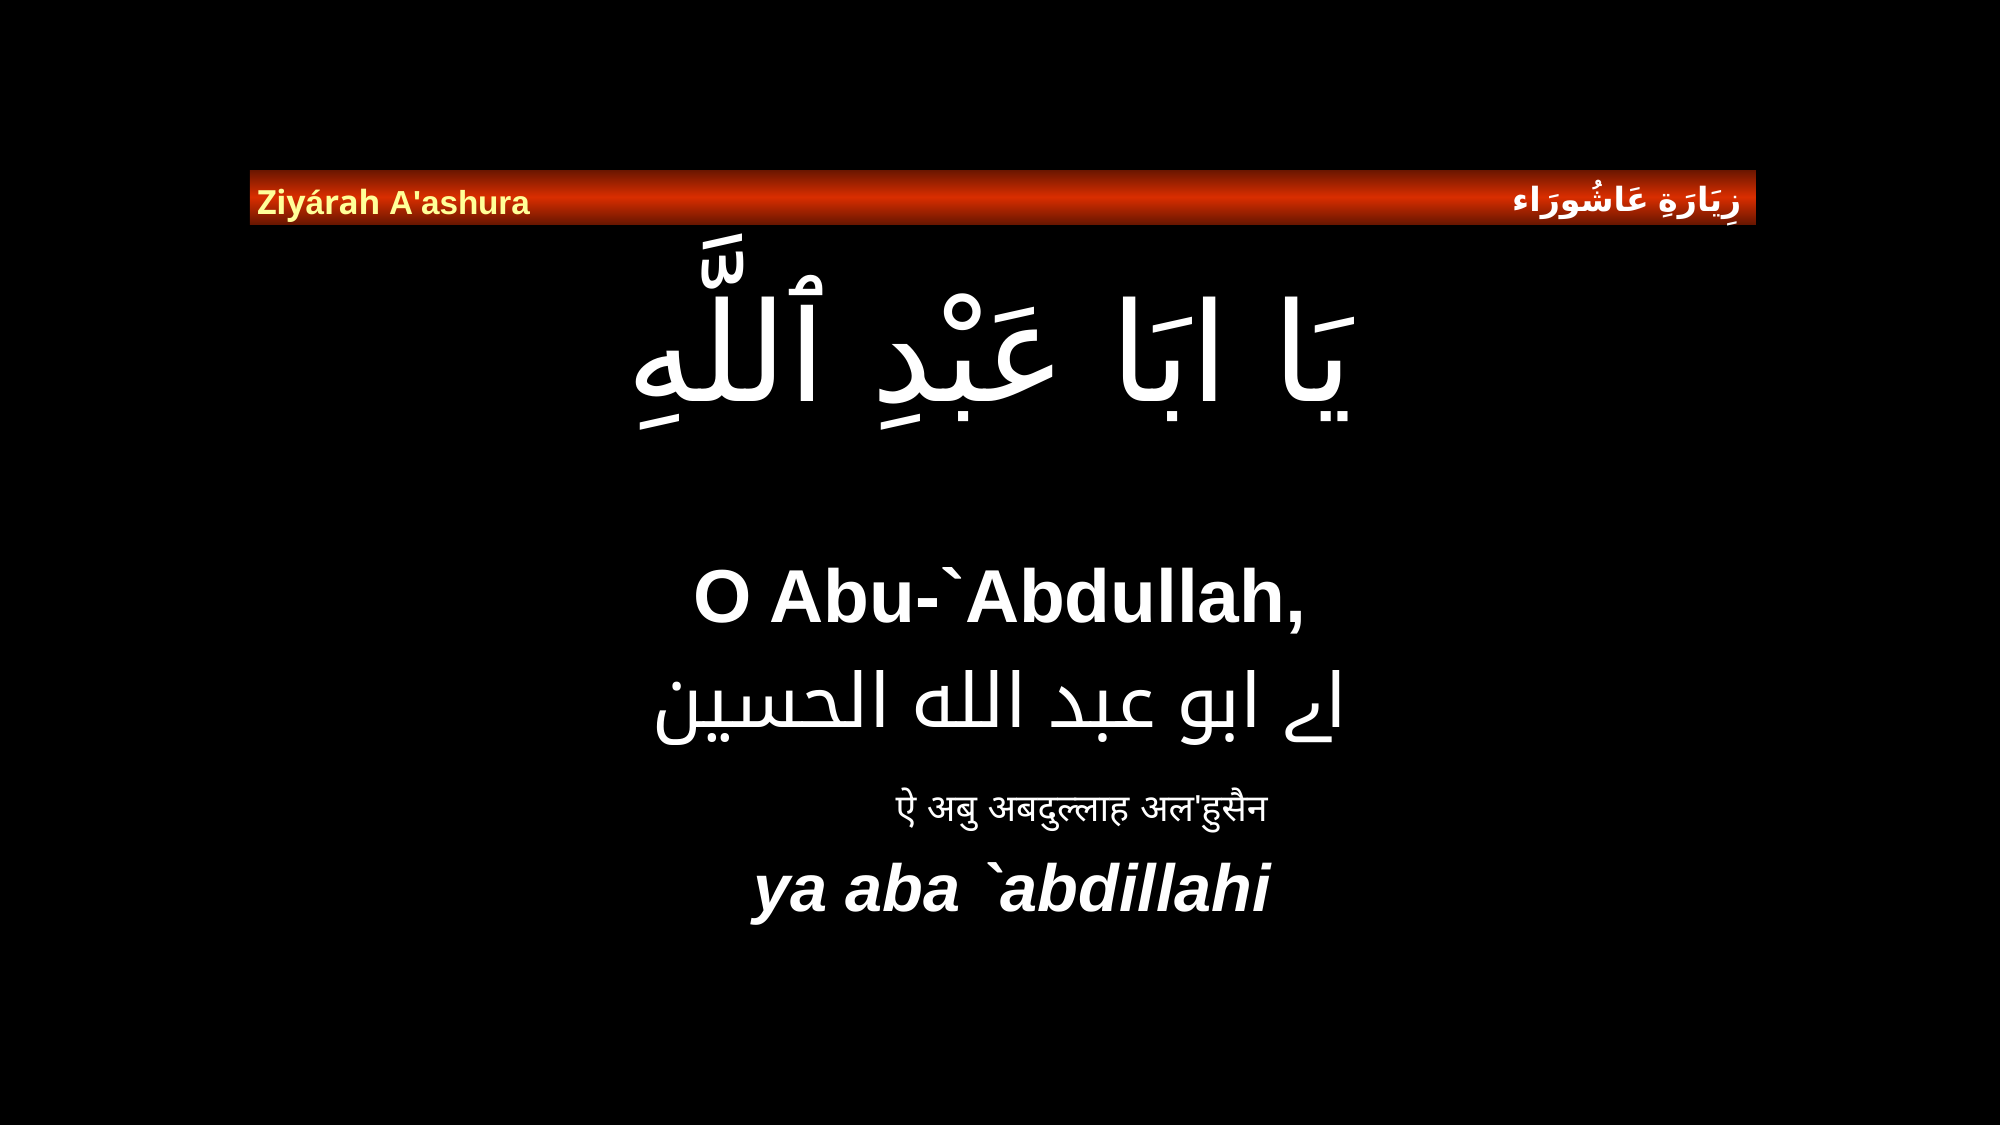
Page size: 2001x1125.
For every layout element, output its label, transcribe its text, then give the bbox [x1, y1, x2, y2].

title يَا ابَا عَبْدِ ٱللَّهِ [271, 225, 1709, 467]
text_box ya aba `abdillahi [299, 837, 1725, 925]
text_box Ziyárah A'ashura [242, 173, 545, 229]
subtitle O Abu-`Abdullah, اے ابو عبد الله الحسین [287, 540, 1713, 828]
text_box ऐ अबु अबदुल्लाह अल'हुसैन [880, 776, 1283, 837]
text_box زِيَارَةِ عَاشُورَاء [249, 170, 1756, 225]
